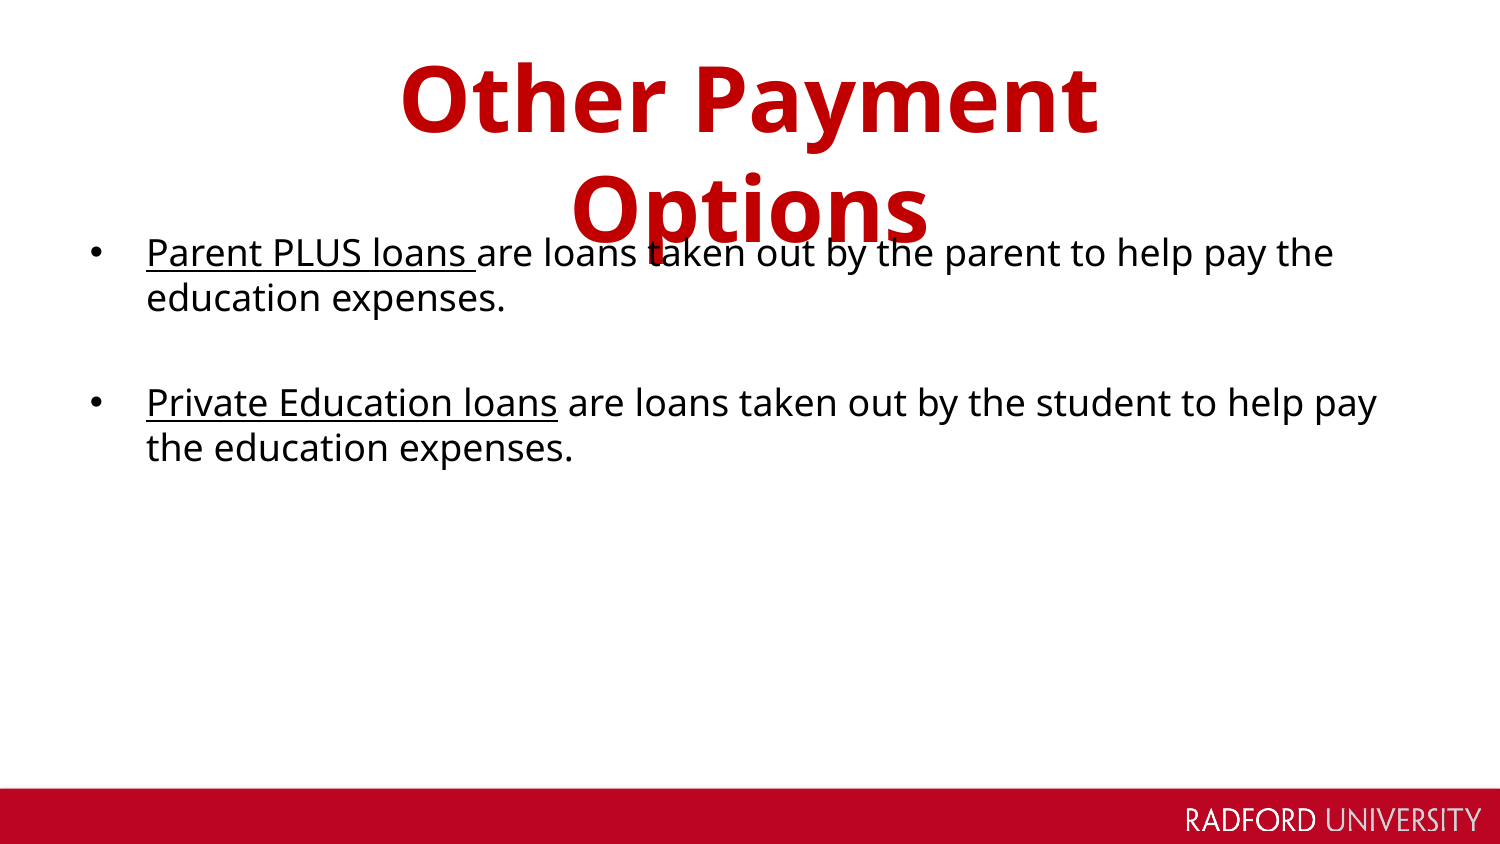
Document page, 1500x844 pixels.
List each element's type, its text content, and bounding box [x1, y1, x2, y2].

title Other Payment Options [231, 33, 1269, 197]
list Parent PLUS loans are loans taken out by the parent to help pay the education expenses. Private Education loans are loans taken out by the student to help pay the education expenses. [75, 221, 1425, 779]
